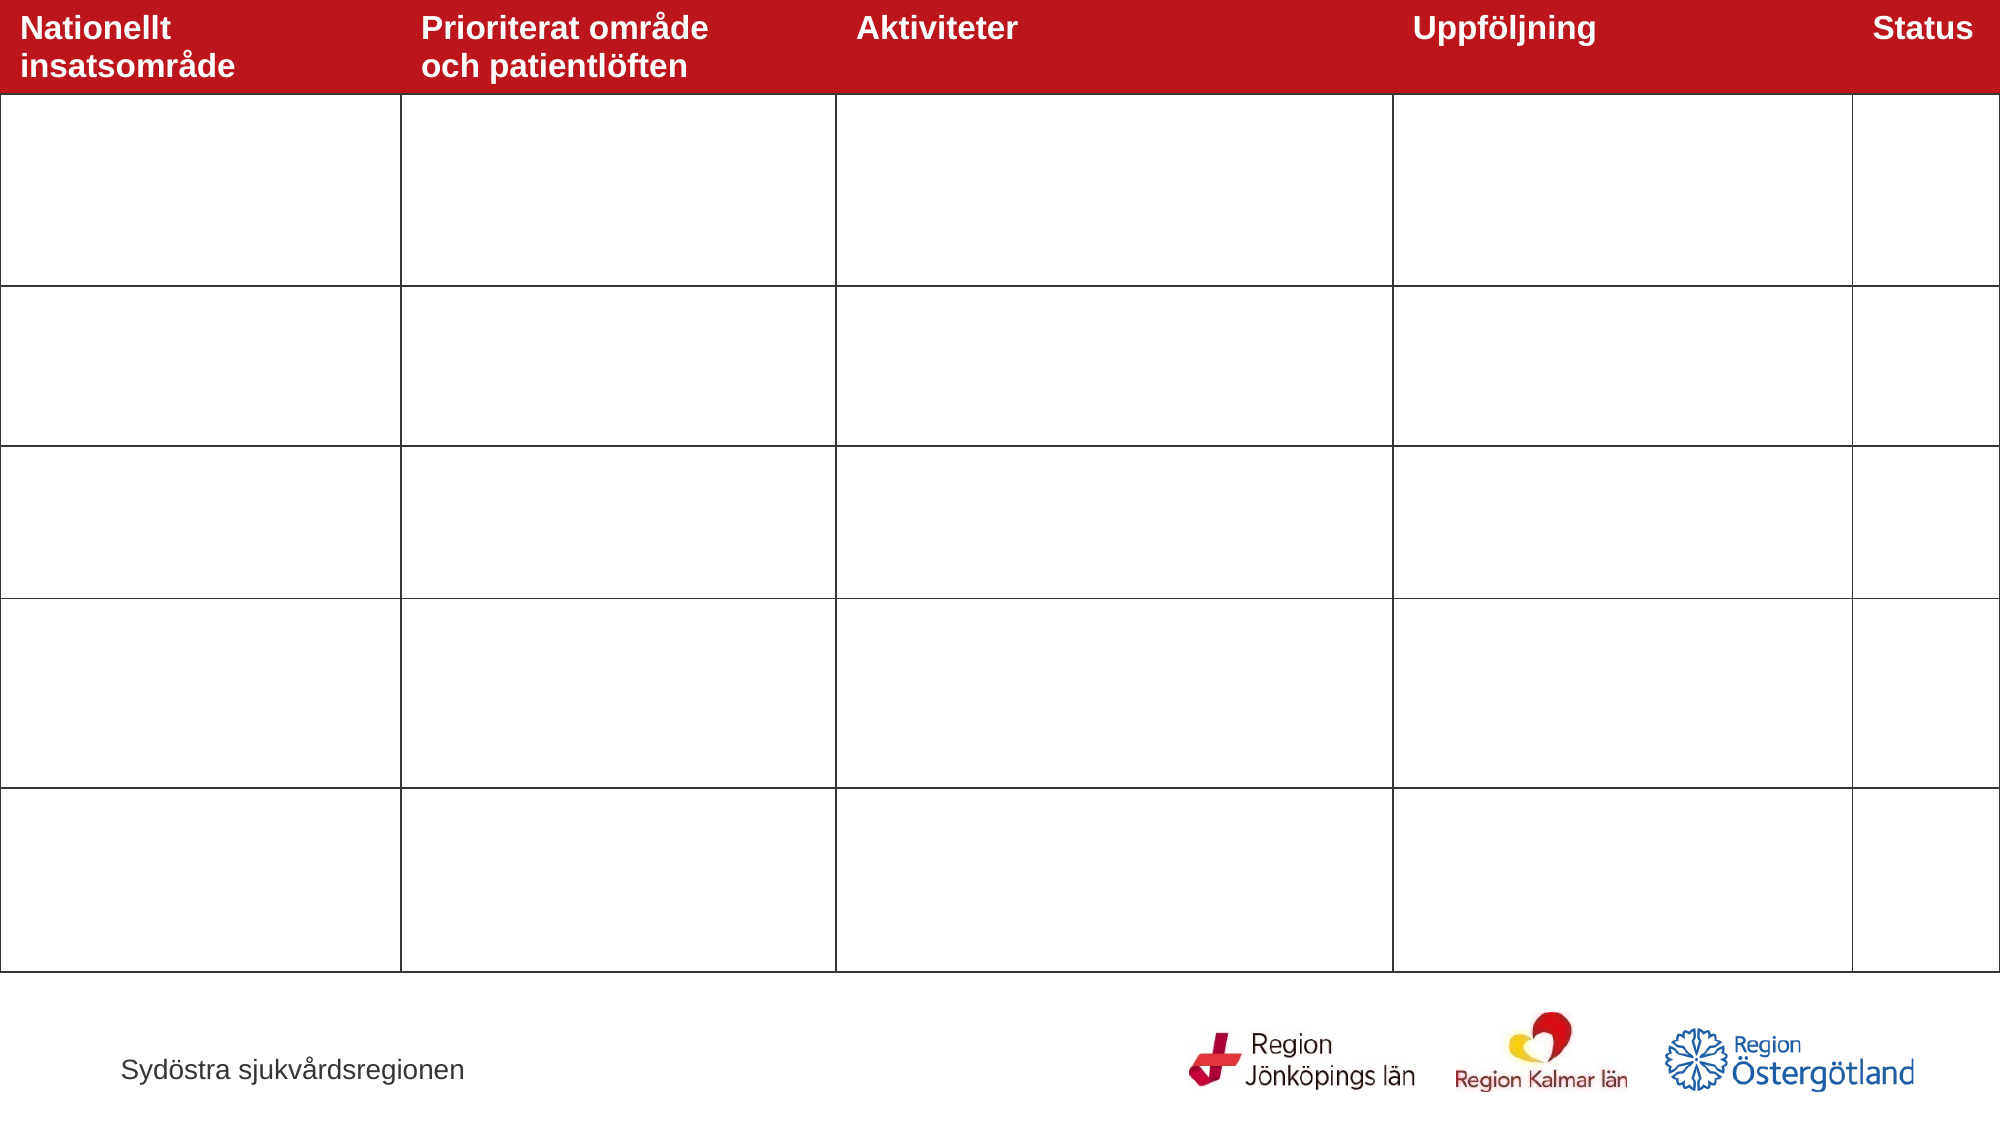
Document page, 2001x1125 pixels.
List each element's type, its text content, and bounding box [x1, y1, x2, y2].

table_cell [1, 599, 400, 787]
table_cell [1394, 287, 1852, 445]
table_header Nationellt insatsområde [1, 1, 401, 93]
picture [1189, 1028, 1415, 1092]
table_cell [837, 95, 1392, 285]
table_header Uppföljning [1393, 1, 1853, 93]
table_cell [1394, 789, 1852, 971]
table_cell [1853, 447, 1999, 598]
picture [1456, 1012, 1627, 1092]
table_cell [837, 447, 1392, 598]
table_cell [837, 287, 1392, 445]
table_cell [837, 599, 1392, 787]
table_cell [1853, 95, 1999, 285]
table_cell [402, 95, 835, 285]
table_cell [1, 95, 400, 285]
table_cell [402, 789, 835, 971]
table_cell [1853, 789, 1999, 971]
table_cell [1394, 599, 1852, 787]
table_header Status [1853, 1, 1999, 93]
table_cell [402, 287, 835, 445]
table_header Aktiviteter [836, 1, 1393, 93]
table_cell [402, 599, 835, 787]
table_cell [1394, 95, 1852, 285]
table_cell [402, 447, 835, 598]
table_cell [837, 789, 1392, 971]
table_cell [1, 447, 400, 598]
table_cell [1394, 447, 1852, 598]
table_cell [1, 287, 400, 445]
table_cell [1853, 599, 1999, 787]
table_cell [1853, 287, 1999, 445]
picture [1665, 1028, 1914, 1092]
table_header Prioriterat område och patientlöften [401, 1, 836, 93]
table_cell [1, 789, 400, 971]
